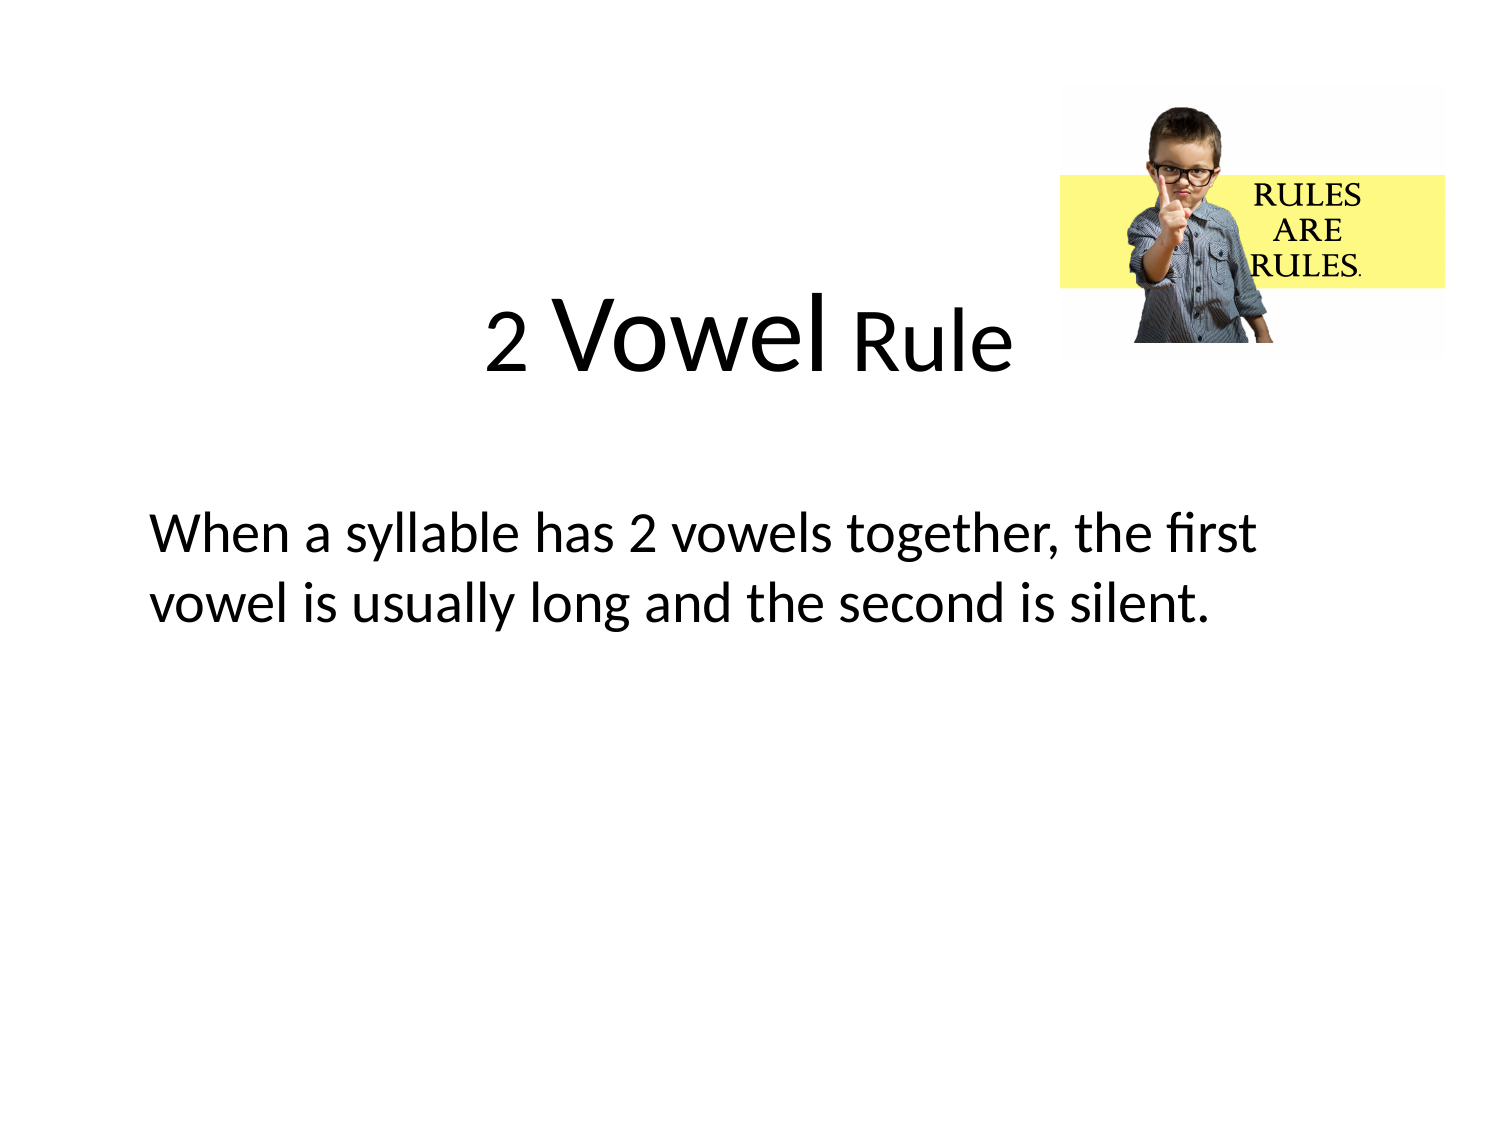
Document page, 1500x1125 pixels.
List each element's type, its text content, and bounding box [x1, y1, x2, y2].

picture [1059, 85, 1445, 358]
title 2 Vowel Rule [75, 232, 1425, 421]
text_box When a syllable has 2 vowels together, the first vowel is usually long and the second is silent. [134, 486, 1309, 642]
